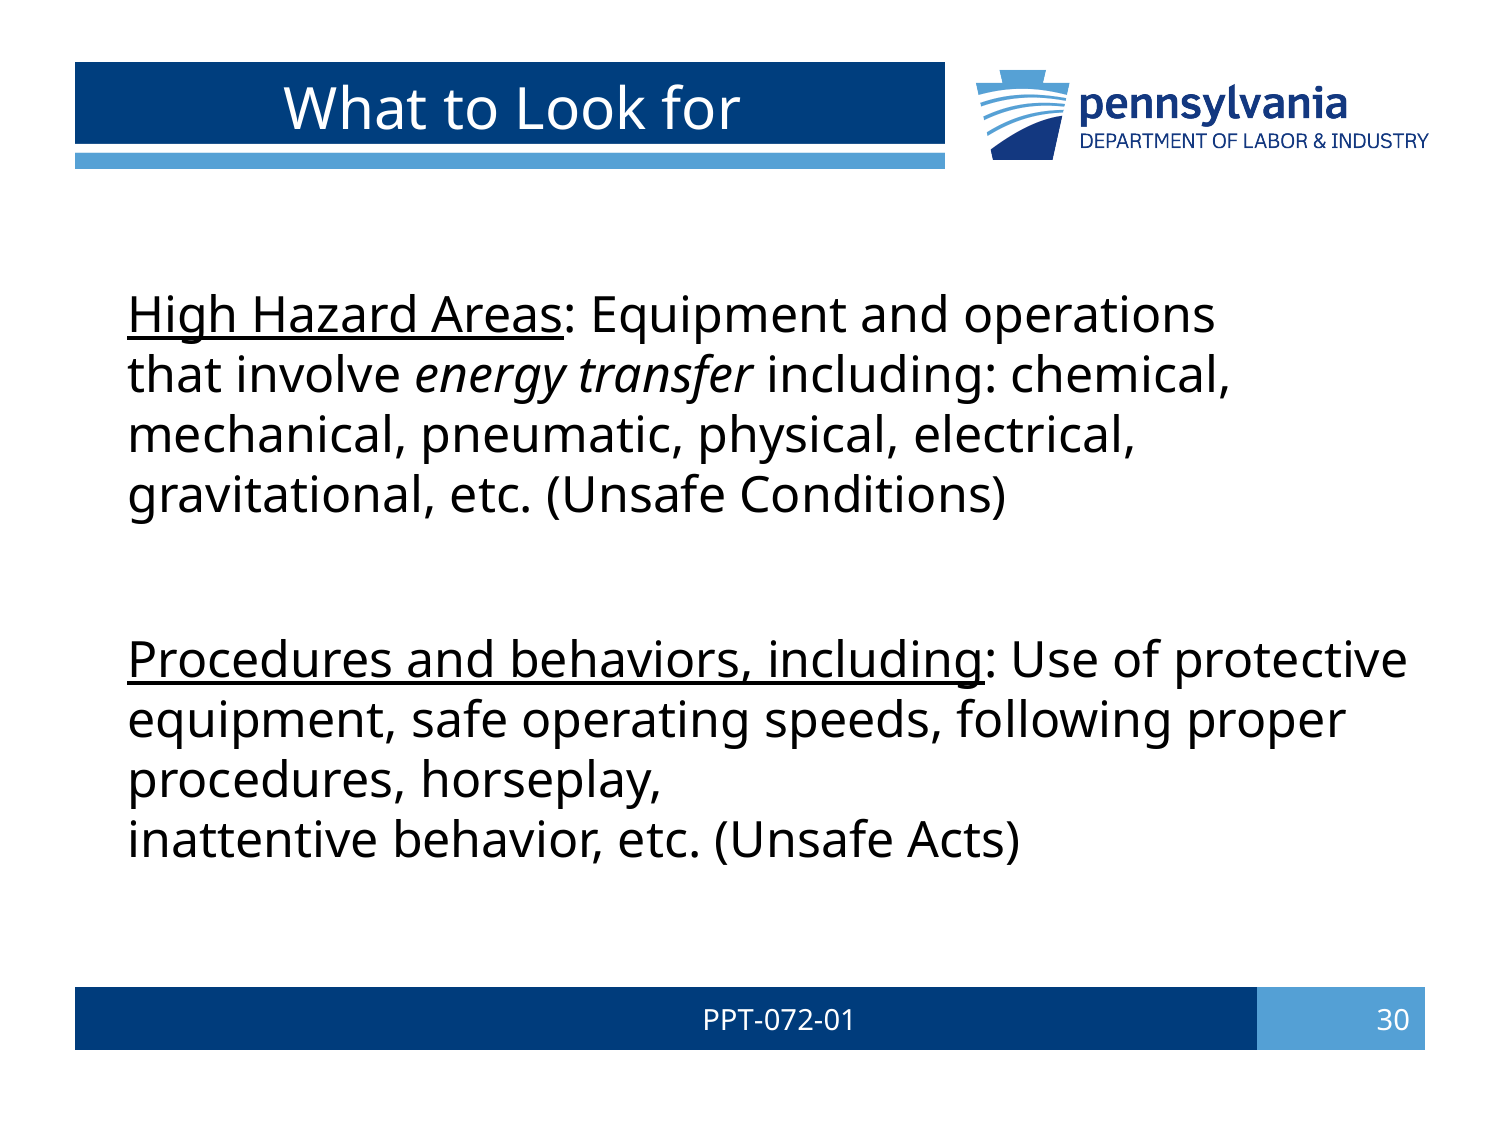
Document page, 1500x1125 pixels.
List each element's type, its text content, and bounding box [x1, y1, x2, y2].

text_box [74, 262, 1425, 987]
picture [74, 62, 1430, 170]
text_box High Hazard Areas: Equipment and operations that involve energy transfer including: chemical, mechanical, pneumatic, physical, electrical, gravitational, etc. (Unsafe Conditions) Procedures and behaviors, including: Use of protective equipment, safe operating speeds, following proper procedures, horseplay, inattentive behavior, etc. (Unsafe Acts) [112, 274, 1463, 919]
picture [74, 987, 1426, 1051]
